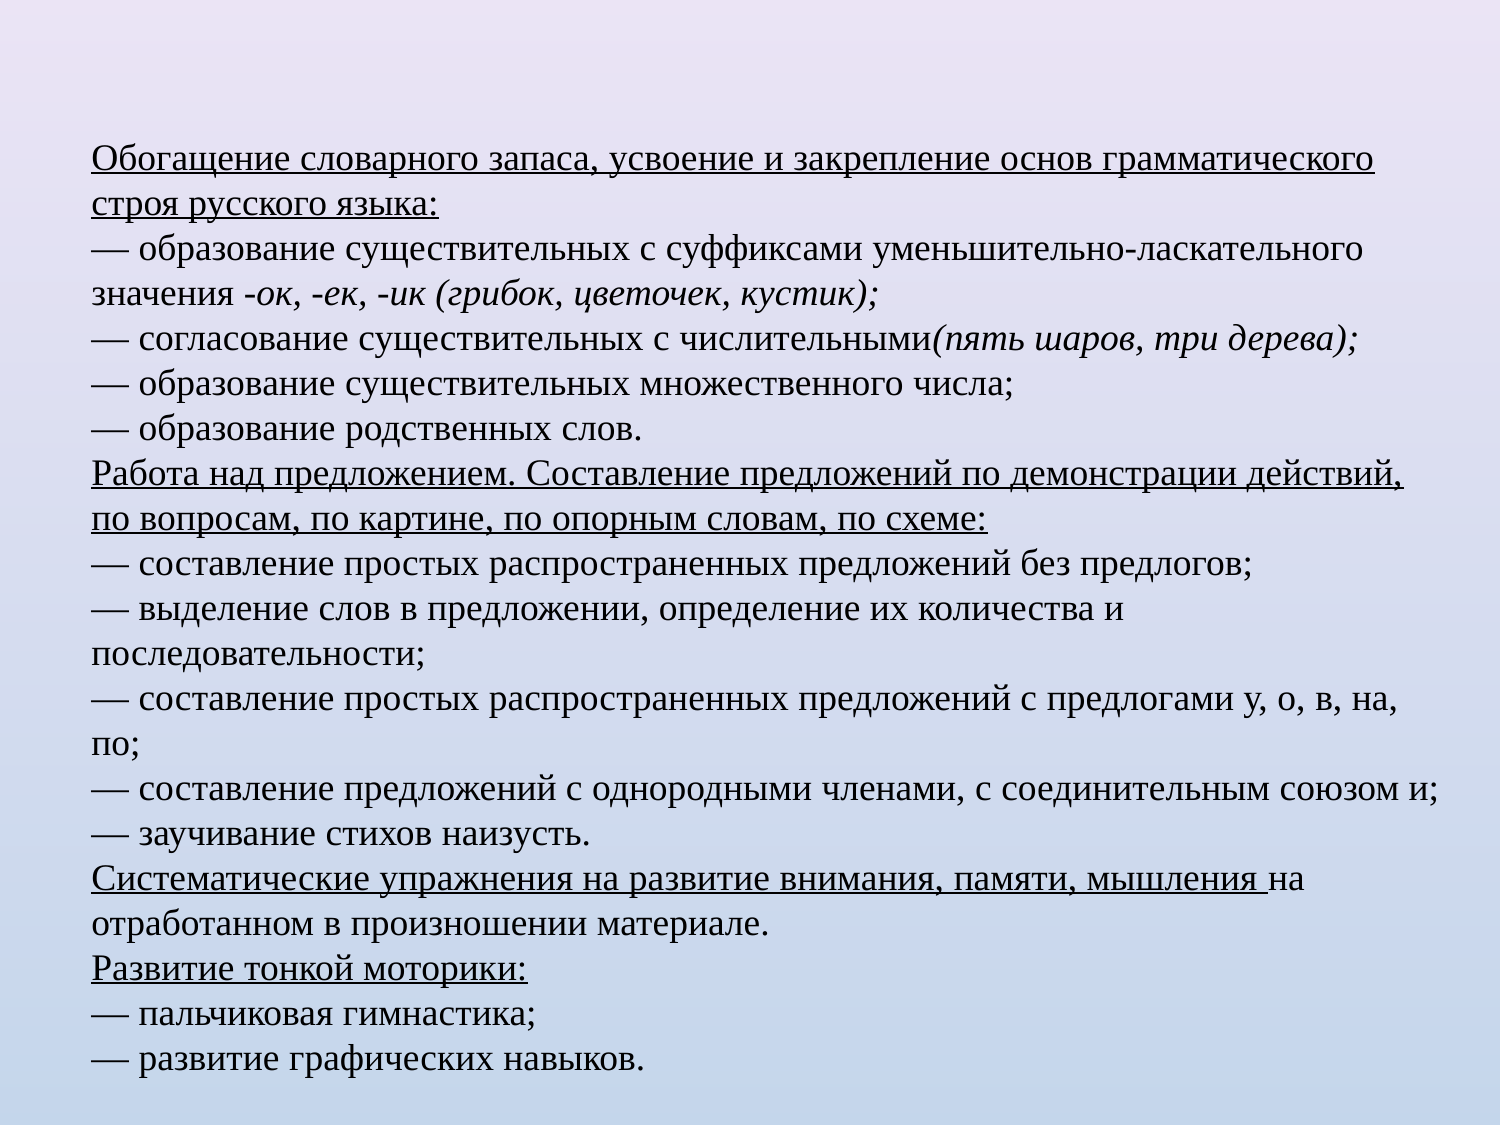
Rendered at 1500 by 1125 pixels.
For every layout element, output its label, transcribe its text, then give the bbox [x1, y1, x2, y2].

text_box Обогащение словарного запаса, усвоение и закрепление основ грамматического строя русского языка: — образование существительных с суффиксами уменьшительно-ласкательного значения -ок, -ек, -ик (грибок, цветочек, кустик); — согласование существительных с числительными(пять шаров, три дерева); — образование существительных множественного числа; — образование родственных слов. Работа над предложением. Составление предложений по демонстрации действий, по вопросам, по картине, по опорным словам, по схеме: — составление простых распространенных предложений без предлогов; — выделение слов в предложении, определение их количества и последовательности; — составление простых распространенных предложений с предлогами у, о, в, на, по; — составление предложений с однородными членами, с соединительным союзом и; — заучивание стихов наизусть. Систематические упражнения на развитие внимания, памяти, мышления на отработанном в произношении материале. Развитие тонкой моторики: — пальчиковая гимнастика; — развитие графических навыков. [76, 125, 1459, 1125]
